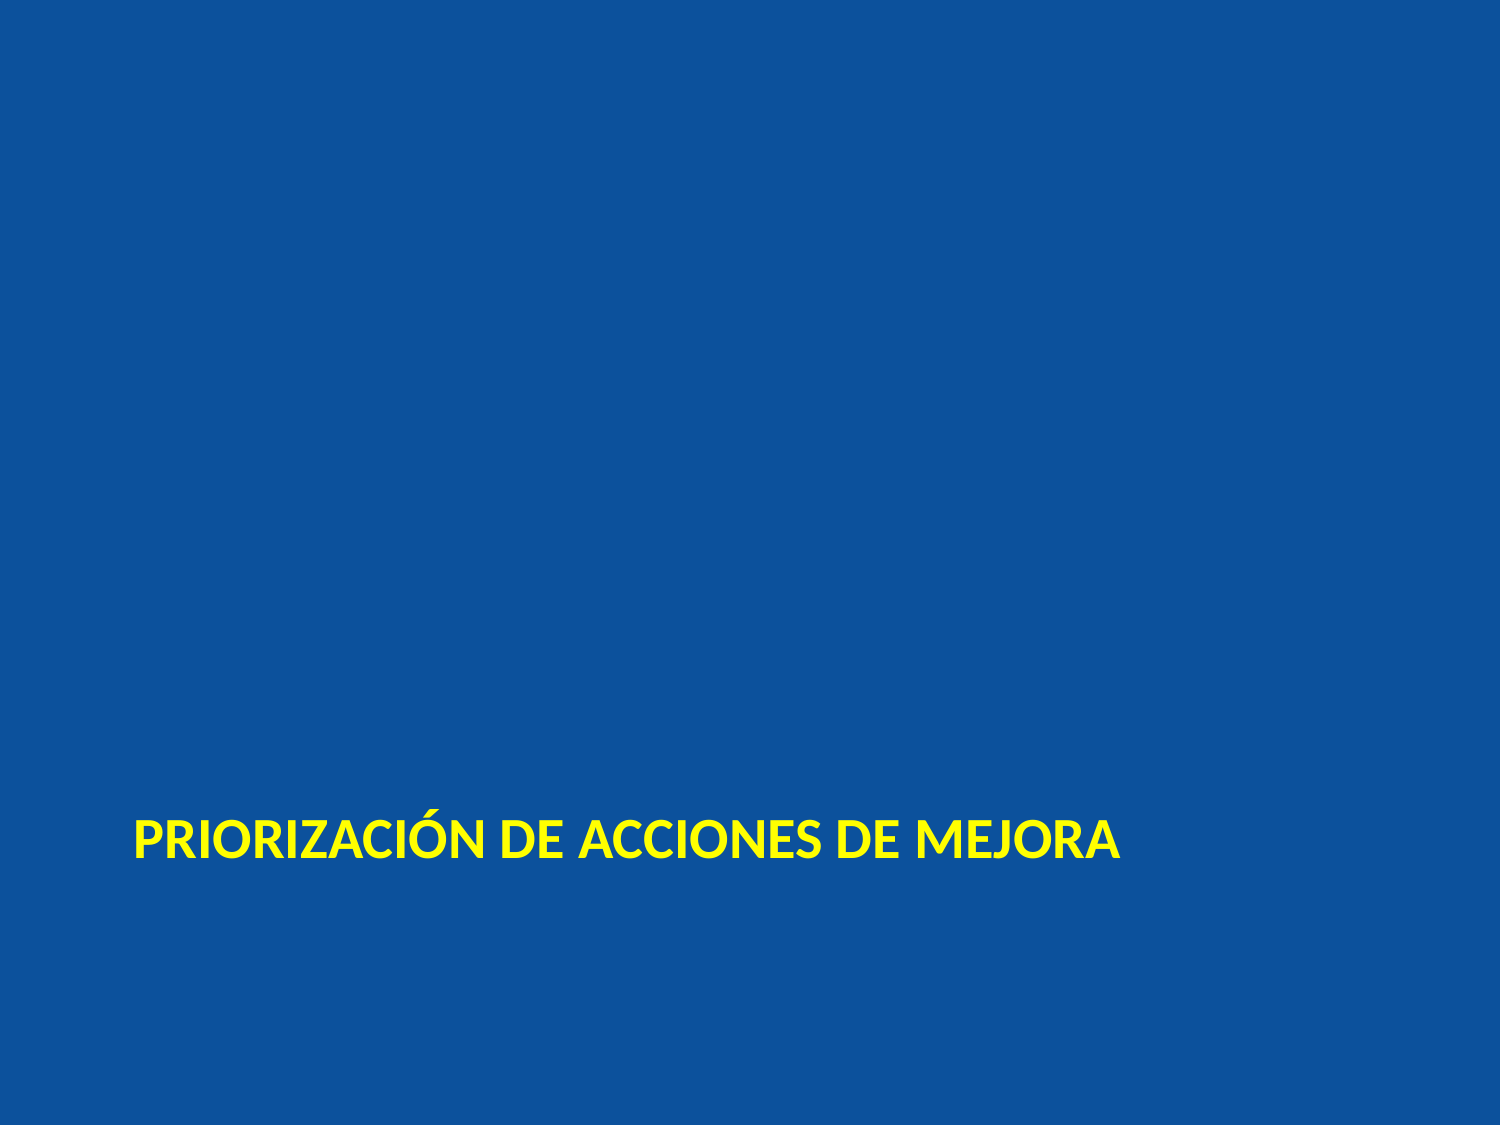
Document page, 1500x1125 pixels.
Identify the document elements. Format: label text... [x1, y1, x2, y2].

title PRIORIZACIÓN DE ACCIONES DE MEJORA [118, 722, 1400, 947]
